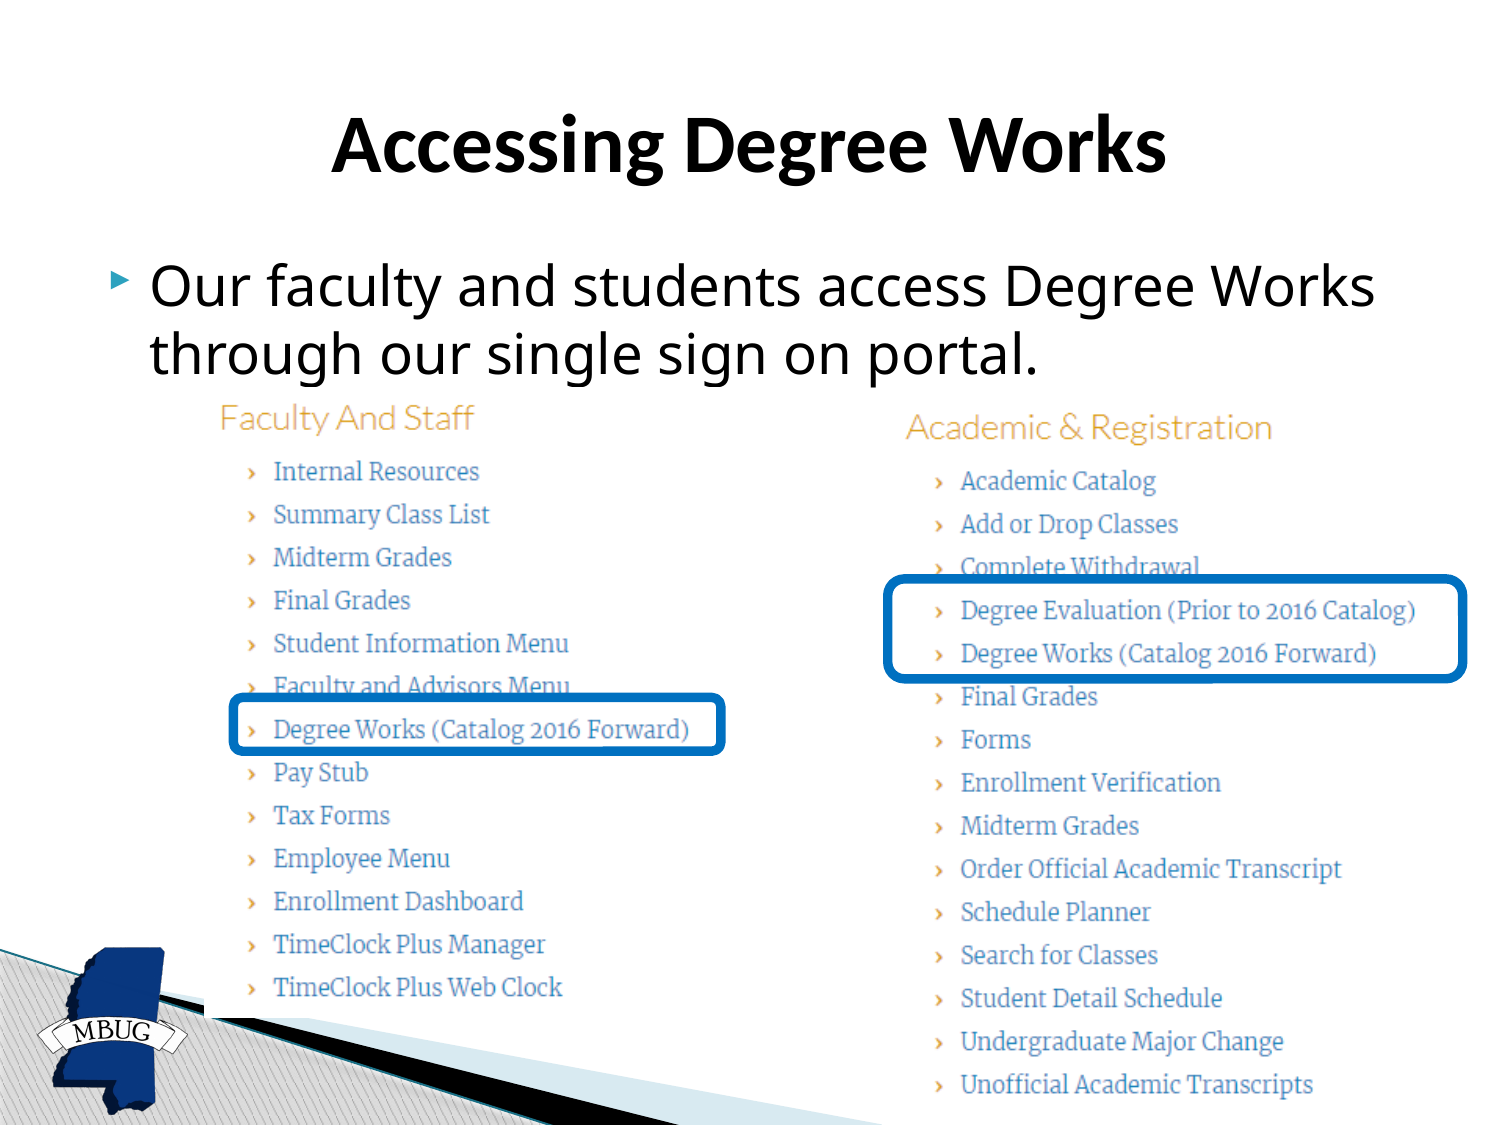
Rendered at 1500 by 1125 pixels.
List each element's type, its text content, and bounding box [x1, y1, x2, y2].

list Our faculty and students access Degree Works through our single sign on portal. [75, 243, 1425, 1115]
picture [37, 947, 188, 1115]
picture [882, 387, 1496, 1125]
title Accessing Degree Works [75, 45, 1425, 233]
picture [204, 387, 754, 1018]
